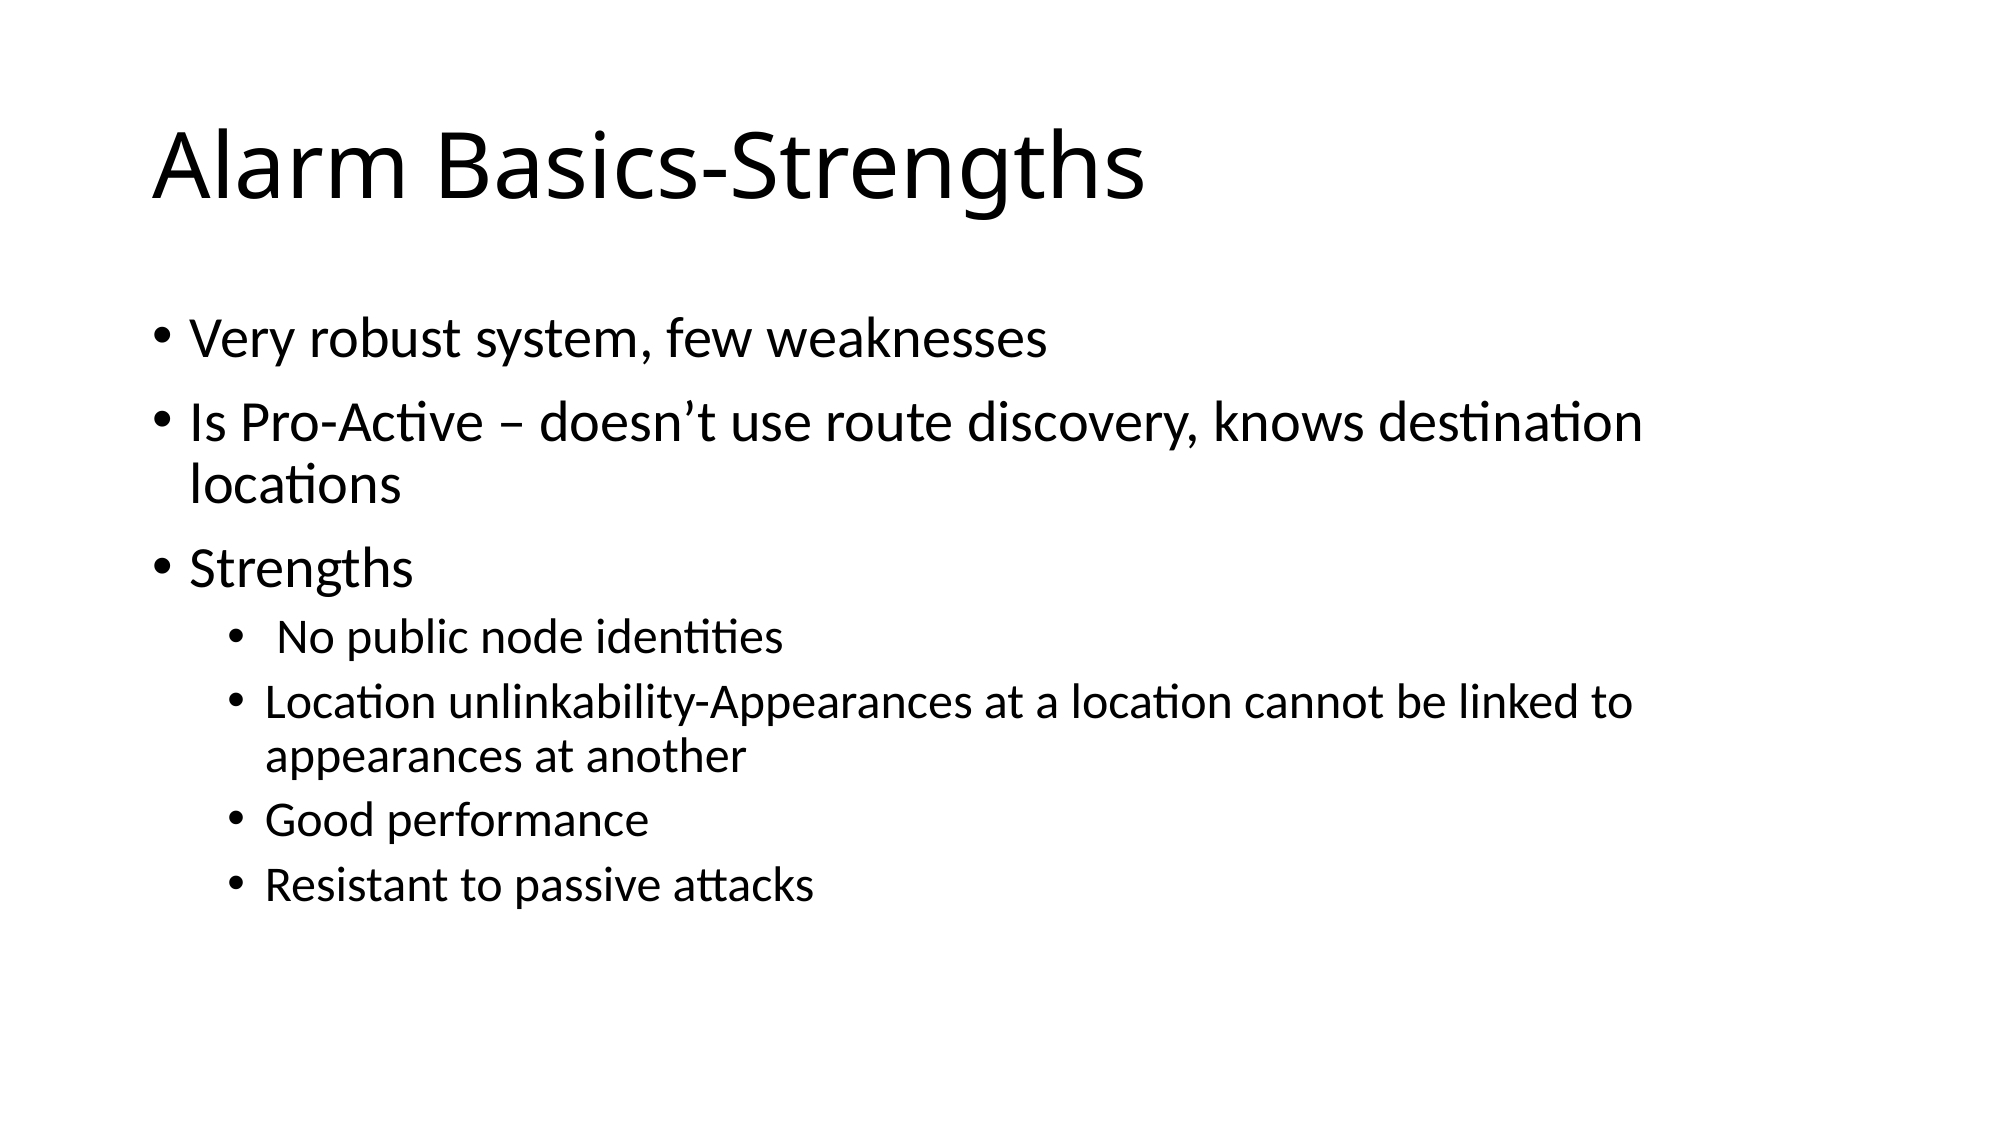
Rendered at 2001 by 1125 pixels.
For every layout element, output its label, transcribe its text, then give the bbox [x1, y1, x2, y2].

list Very robust system, few weaknesses Is Pro-Active – doesn’t use route discovery, knows destination locations Strengths No public node identities Location unlinkability-Appearances at a location cannot be linked to appearances at another Good performance Resistant to passive attacks [137, 299, 1863, 1014]
title Alarm Basics-Strengths [137, 59, 1863, 278]
